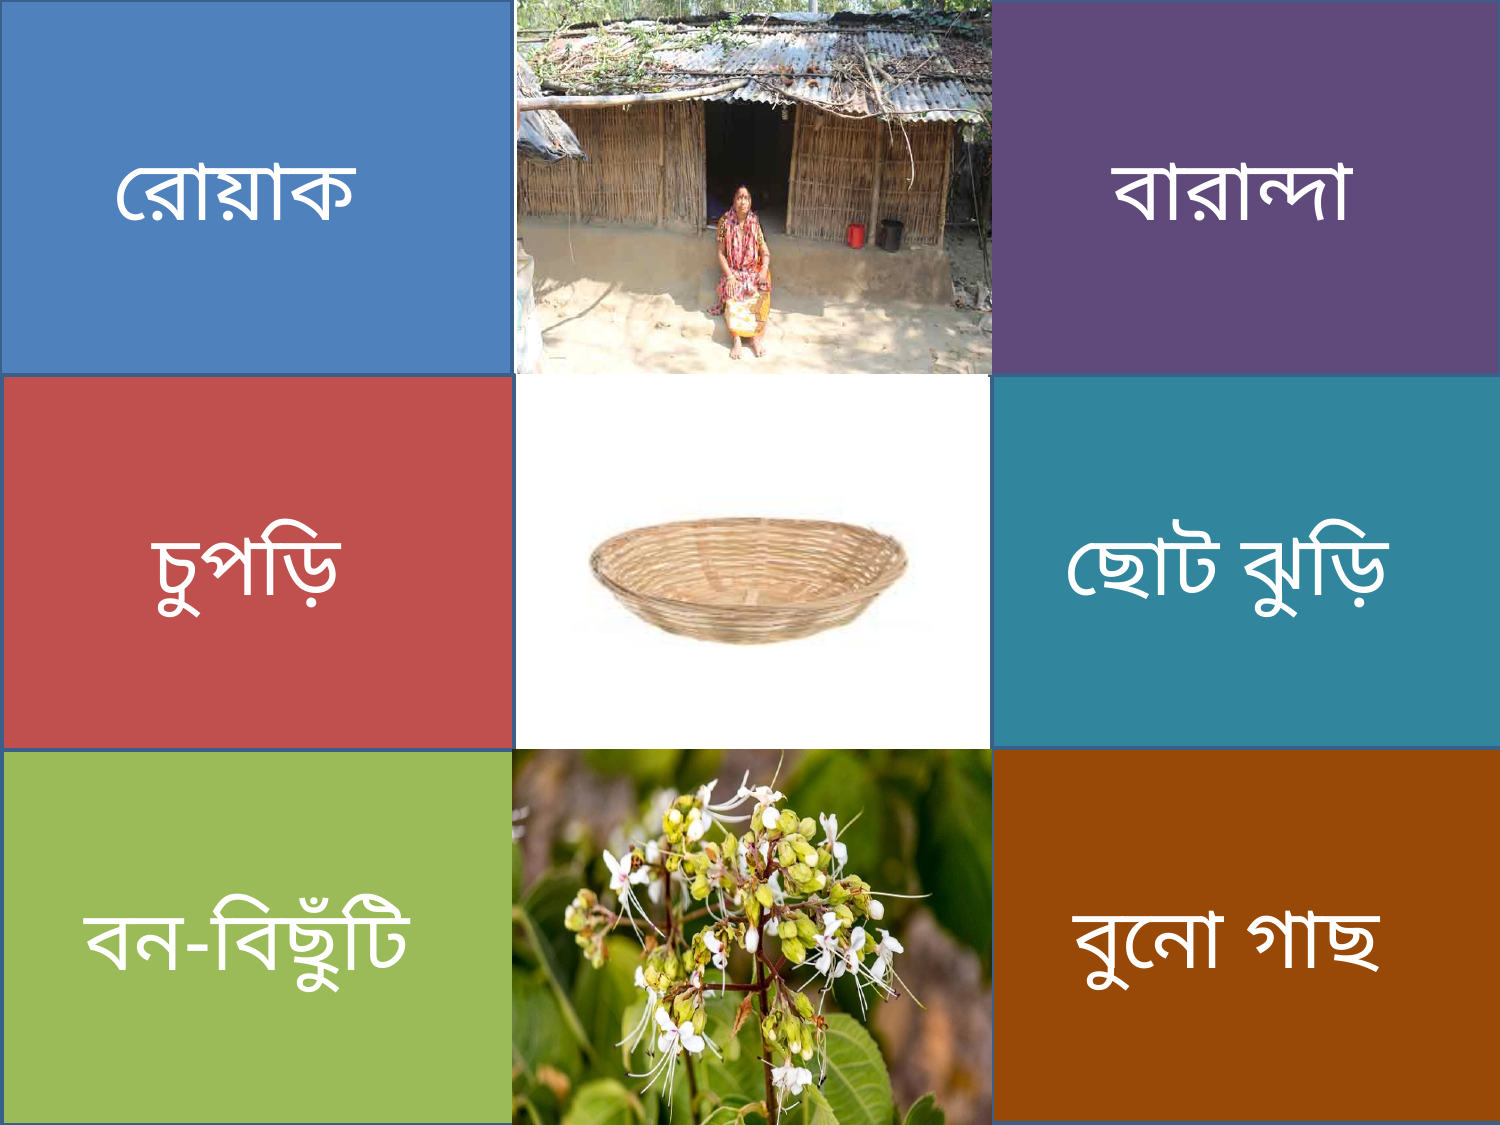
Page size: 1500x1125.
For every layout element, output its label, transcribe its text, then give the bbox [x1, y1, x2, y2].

picture [512, 0, 993, 1125]
text_box চুপড়ি [0, 373, 511, 748]
text_box বন-বিছুঁটি [0, 748, 510, 1125]
text_box রোয়াক [0, 0, 511, 373]
text_box ছোট ঝুড়ি [991, 373, 1500, 746]
text_box বুনো গাছ [992, 746, 1500, 1125]
text_box বারান্দা [996, 0, 1500, 373]
